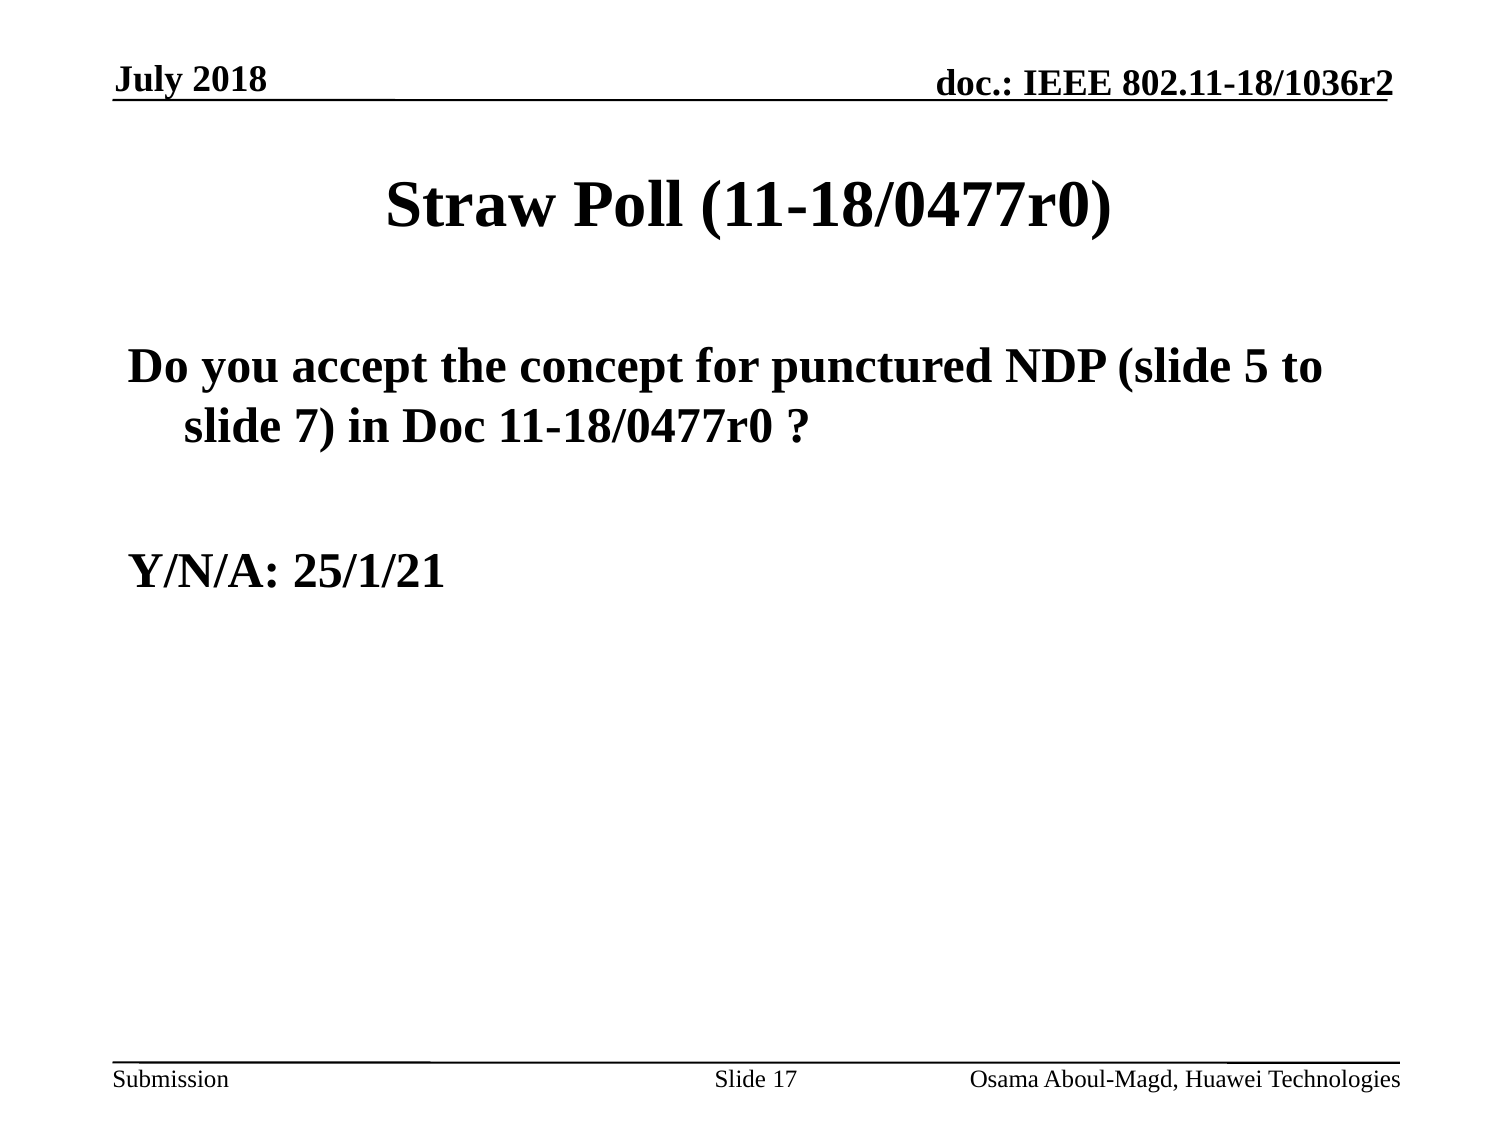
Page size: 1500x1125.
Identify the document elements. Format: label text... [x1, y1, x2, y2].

slide_number Slide 17 [712, 1061, 800, 1123]
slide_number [114, 54, 423, 100]
title Straw Poll (11-18/0477r0) [112, 112, 1388, 288]
list Do you accept the concept for punctured NDP (slide 5 to slide 7) in Doc 11-18/0477r0 ? Y/N/A: 25/1/21 [112, 324, 1388, 1000]
footer Osama Aboul-Magd, Huawei Technologies [878, 1061, 1402, 1093]
